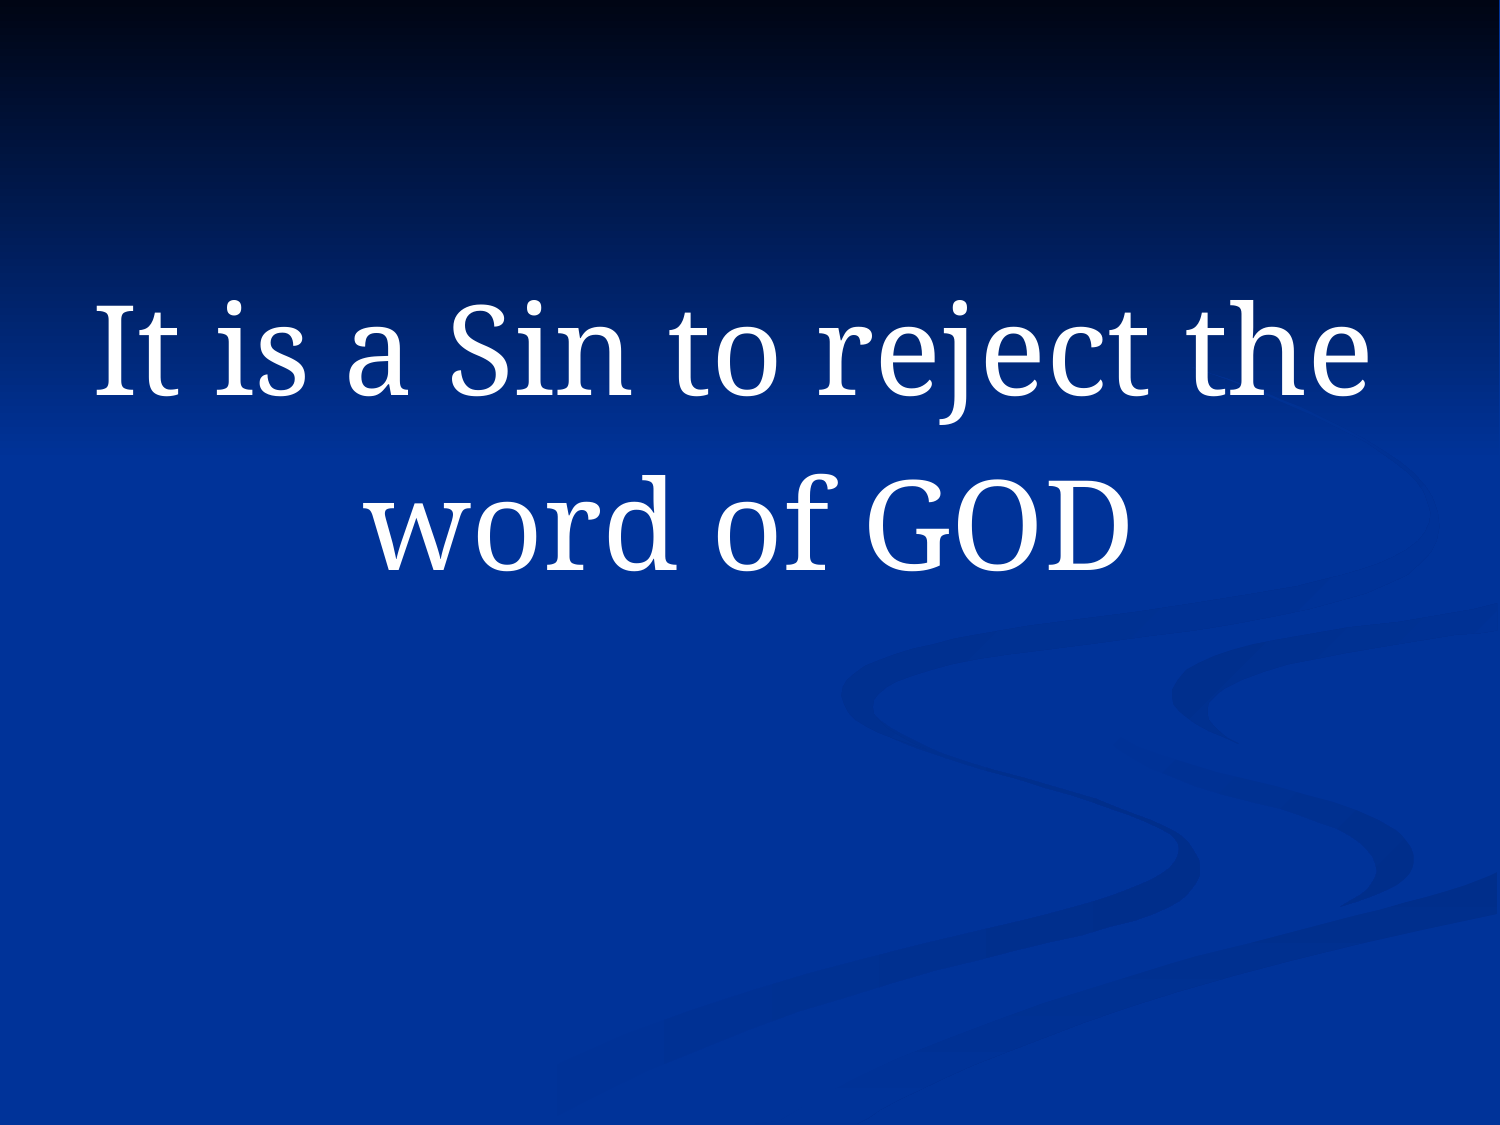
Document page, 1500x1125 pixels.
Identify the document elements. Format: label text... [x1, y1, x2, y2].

list It is a Sin to reject the word of GOD [74, 262, 1426, 1001]
